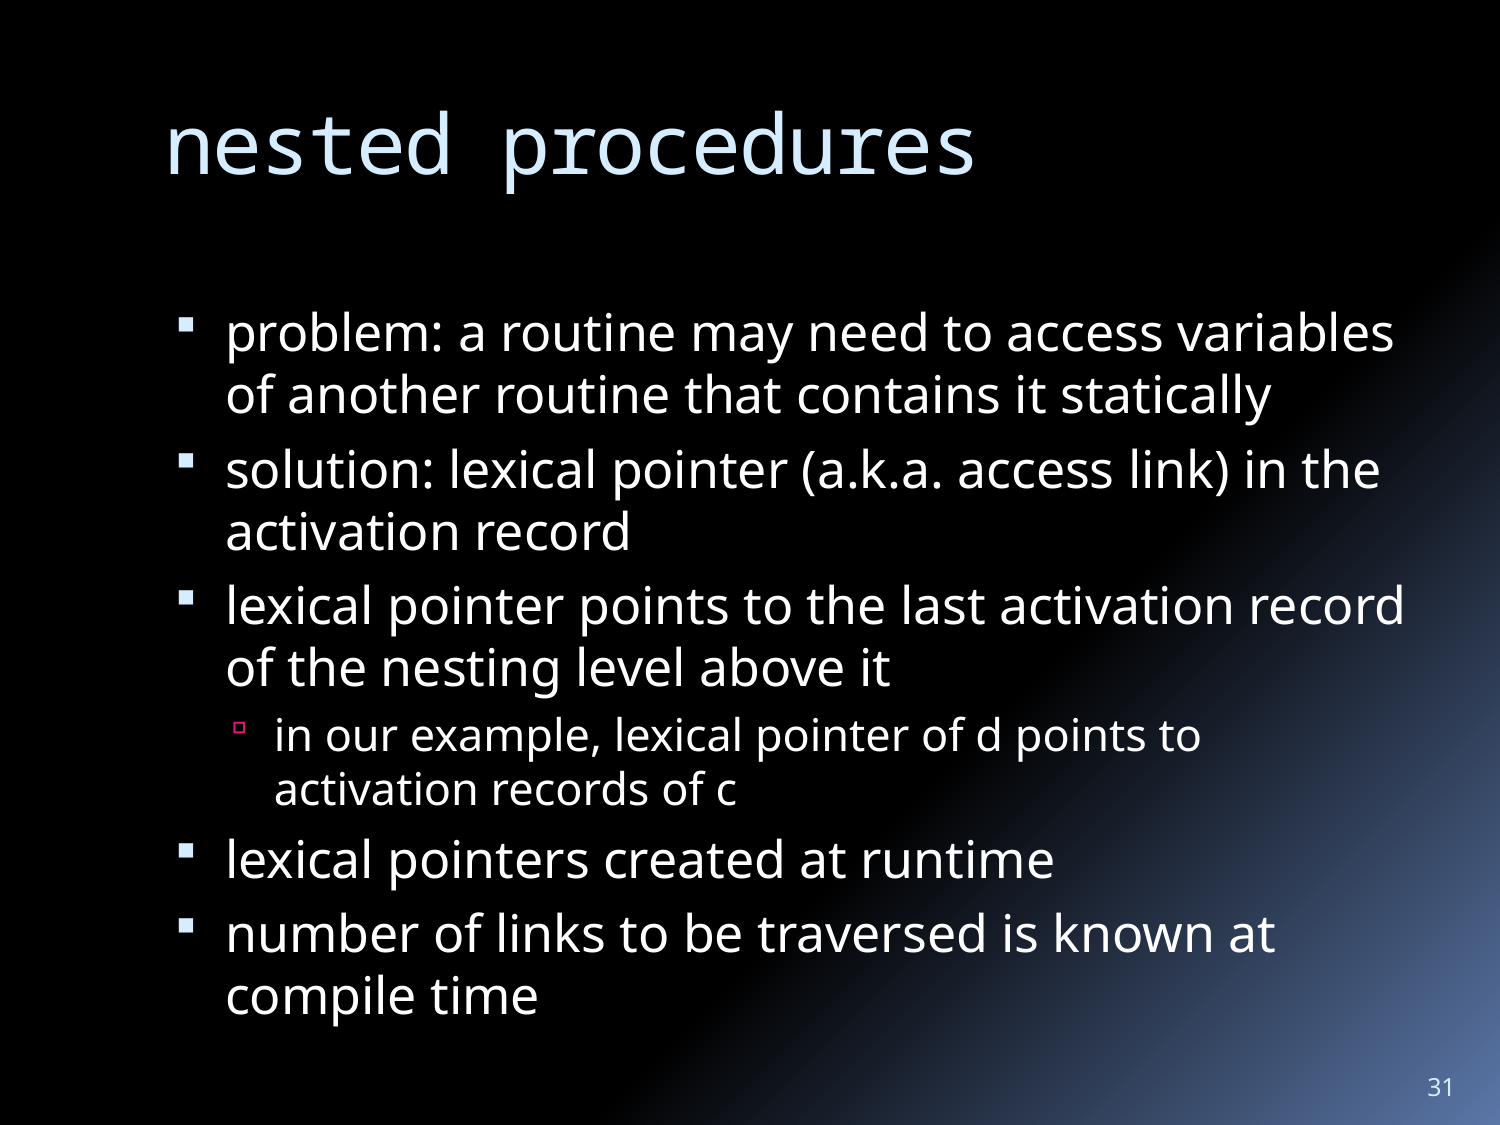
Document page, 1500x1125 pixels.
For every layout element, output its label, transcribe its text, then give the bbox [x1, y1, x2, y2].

list problem: a routine may need to access variables of another routine that contains it statically solution: lexical pointer (a.k.a. access link) in the activation record lexical pointer points to the last activation record of the nesting level above it in our example, lexical pointer of d points to activation records of c lexical pointers created at runtime number of links to be traversed is known at compile time [150, 292, 1425, 1043]
title nested procedures [150, 83, 1425, 234]
slide_number 31 [1412, 1052, 1488, 1113]
